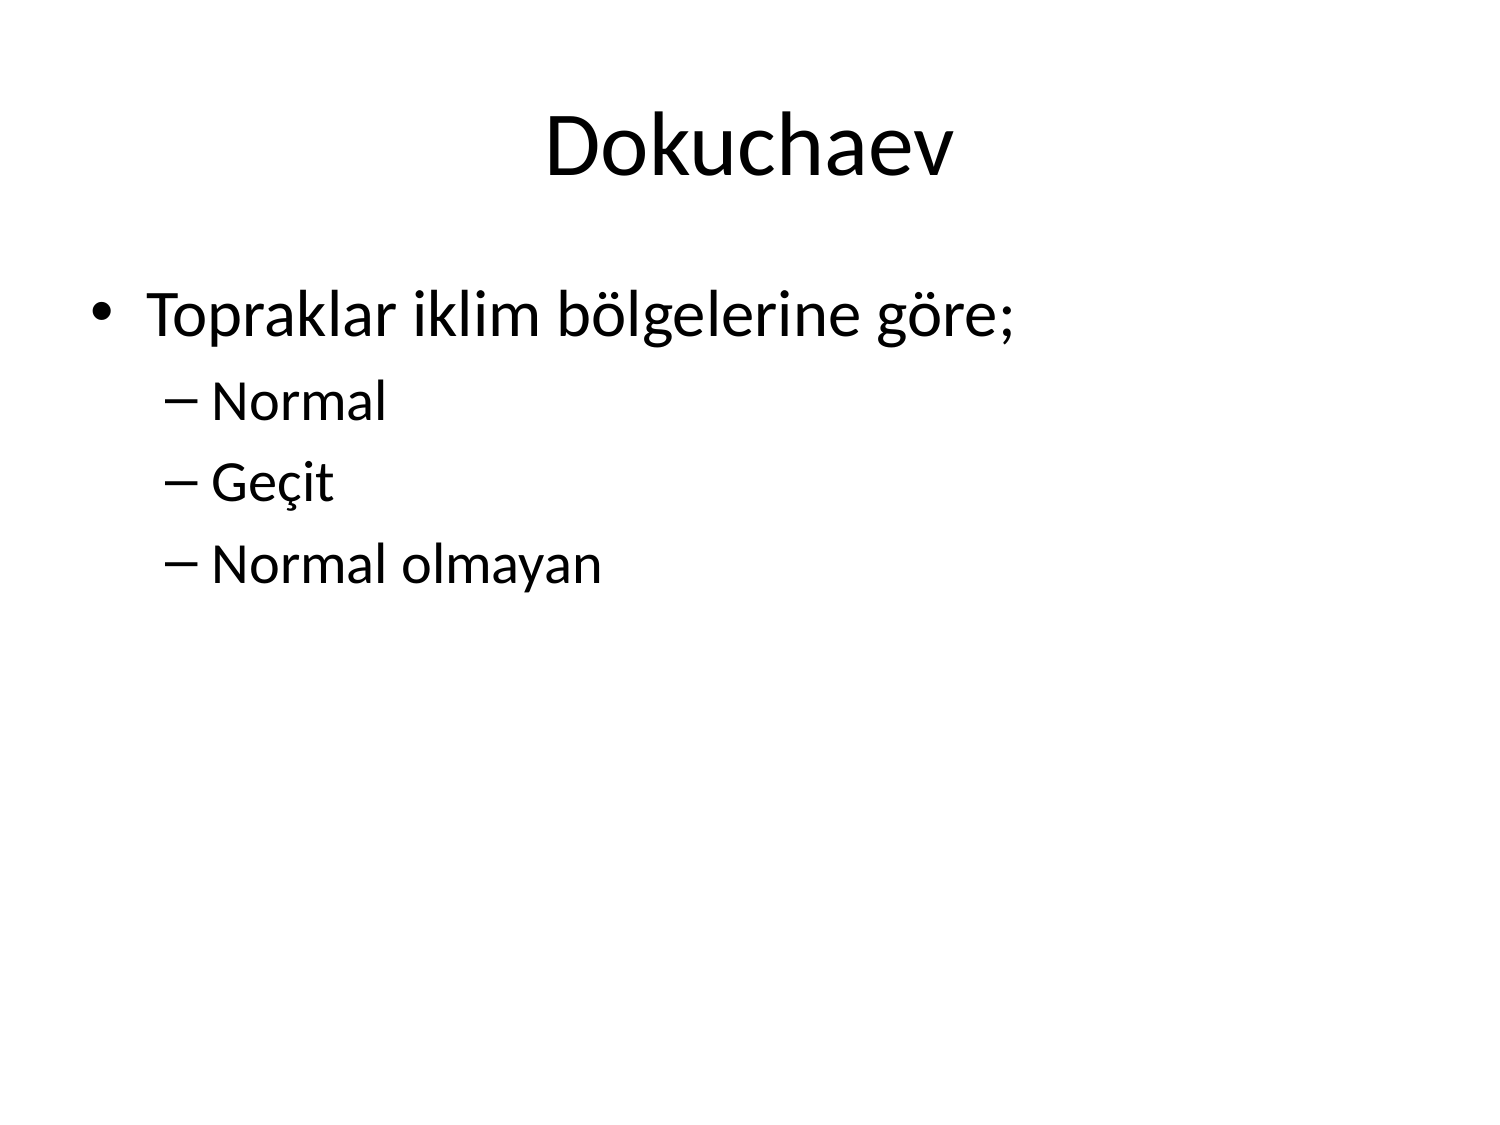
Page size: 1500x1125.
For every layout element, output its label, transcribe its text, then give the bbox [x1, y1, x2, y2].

list Topraklar iklim bölgelerine göre; Normal Geçit Normal olmayan [75, 262, 1425, 1005]
title Dokuchaev [75, 45, 1425, 233]
